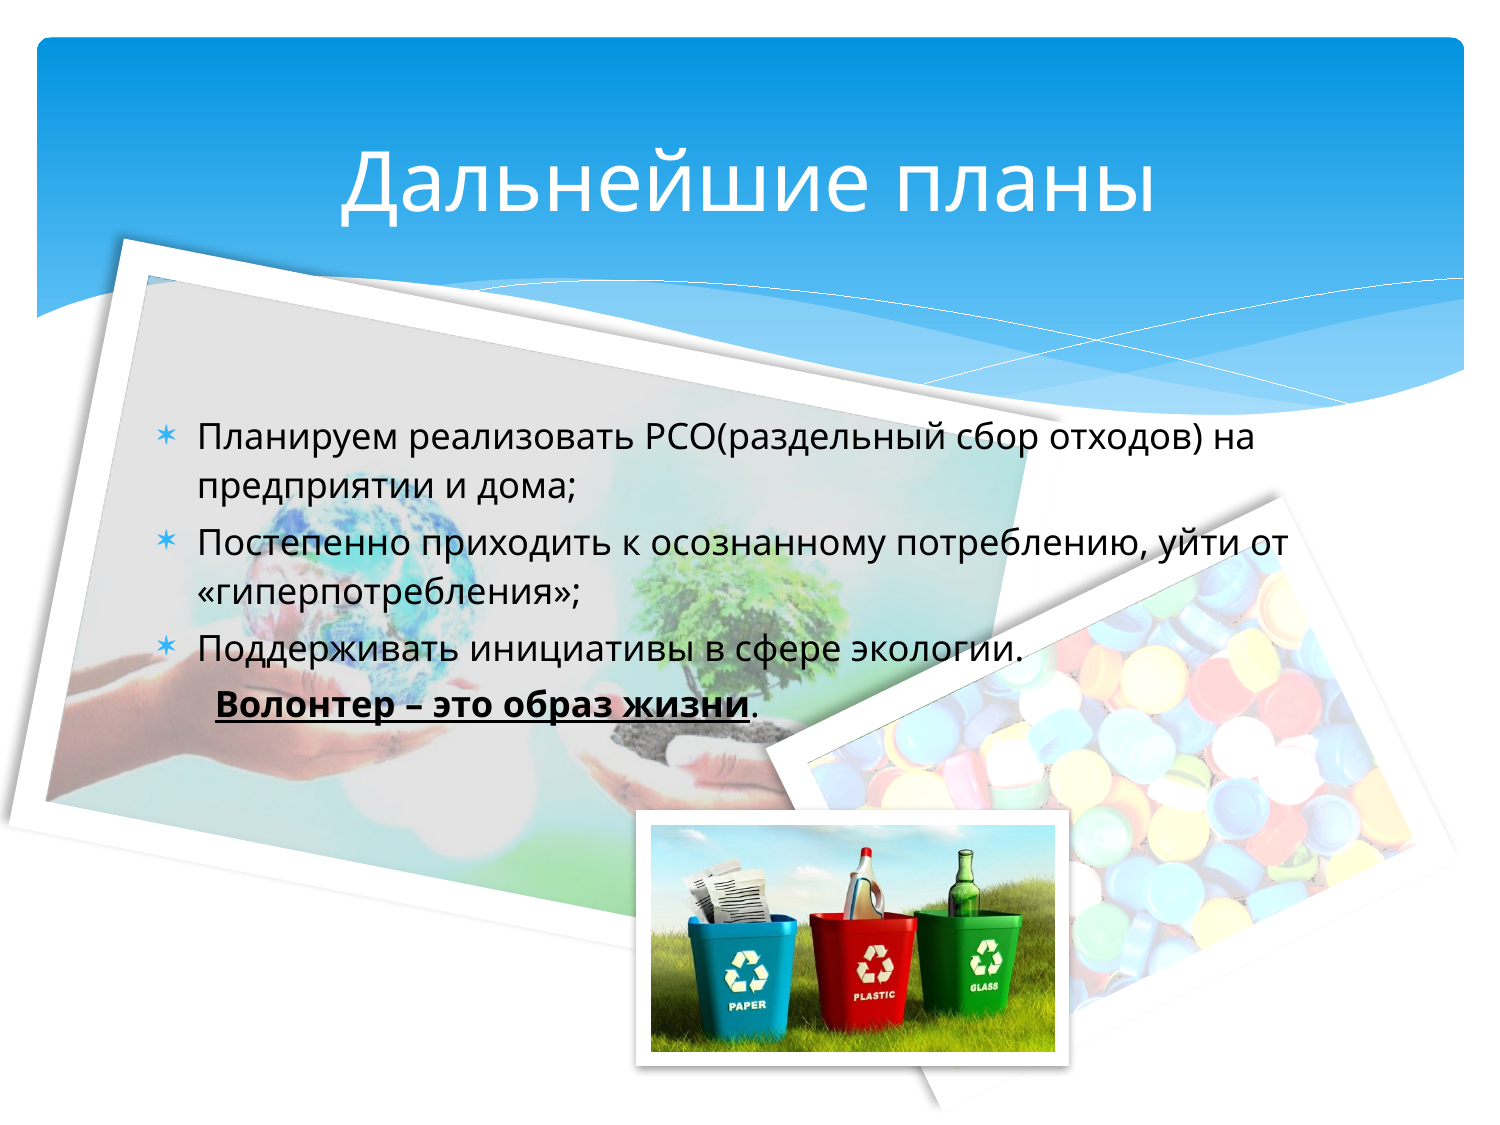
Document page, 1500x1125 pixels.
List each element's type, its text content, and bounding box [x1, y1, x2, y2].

text_box Дальнейшие планы [75, 30, 1425, 326]
text_box Планируем реализовать РСО(раздельный сбор отходов) на предприятии и дома; Постепенно приходить к осознанному потреблению, уйти от «гиперпотребления»; Поддерживать инициативы в сфере экологии. Волонтер – это образ жизни. [991, 403, 1359, 631]
picture [88, 356, 1369, 1052]
